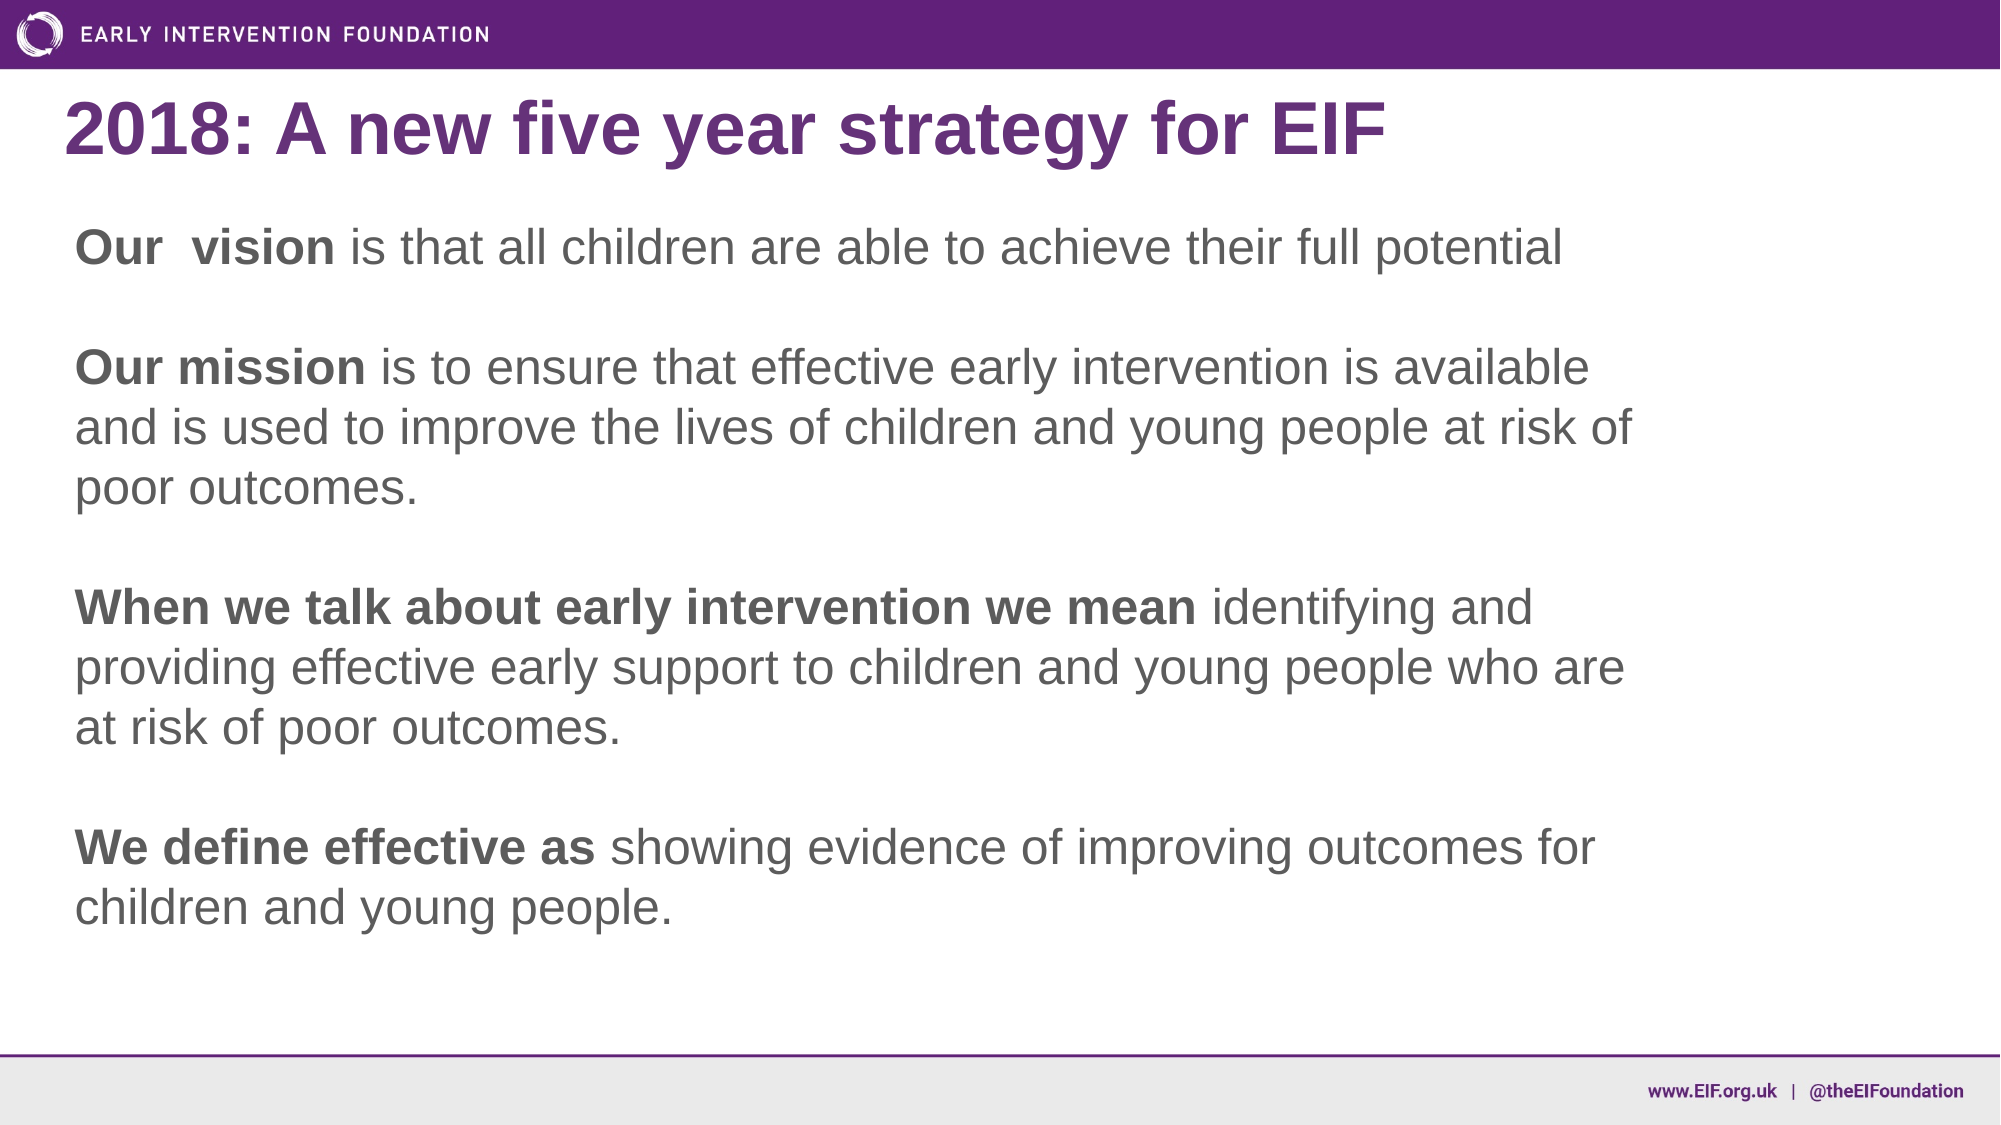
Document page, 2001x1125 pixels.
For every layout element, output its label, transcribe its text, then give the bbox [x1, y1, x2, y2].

picture [0, 0, 2000, 1125]
text_box 2018: A new five year strategy for EIF [0, 72, 1469, 207]
text_box Our vision is that all children are able to achieve their full potential Our mission is to ensure that effective early intervention is available and is used to improve the lives of children and young people at risk of poor outcomes. When we talk about early intervention we mean identifying and providing effective early support to children and young people who are at risk of poor outcomes. We define effective as showing evidence of improving outcomes for children and young people. [59, 206, 1683, 942]
